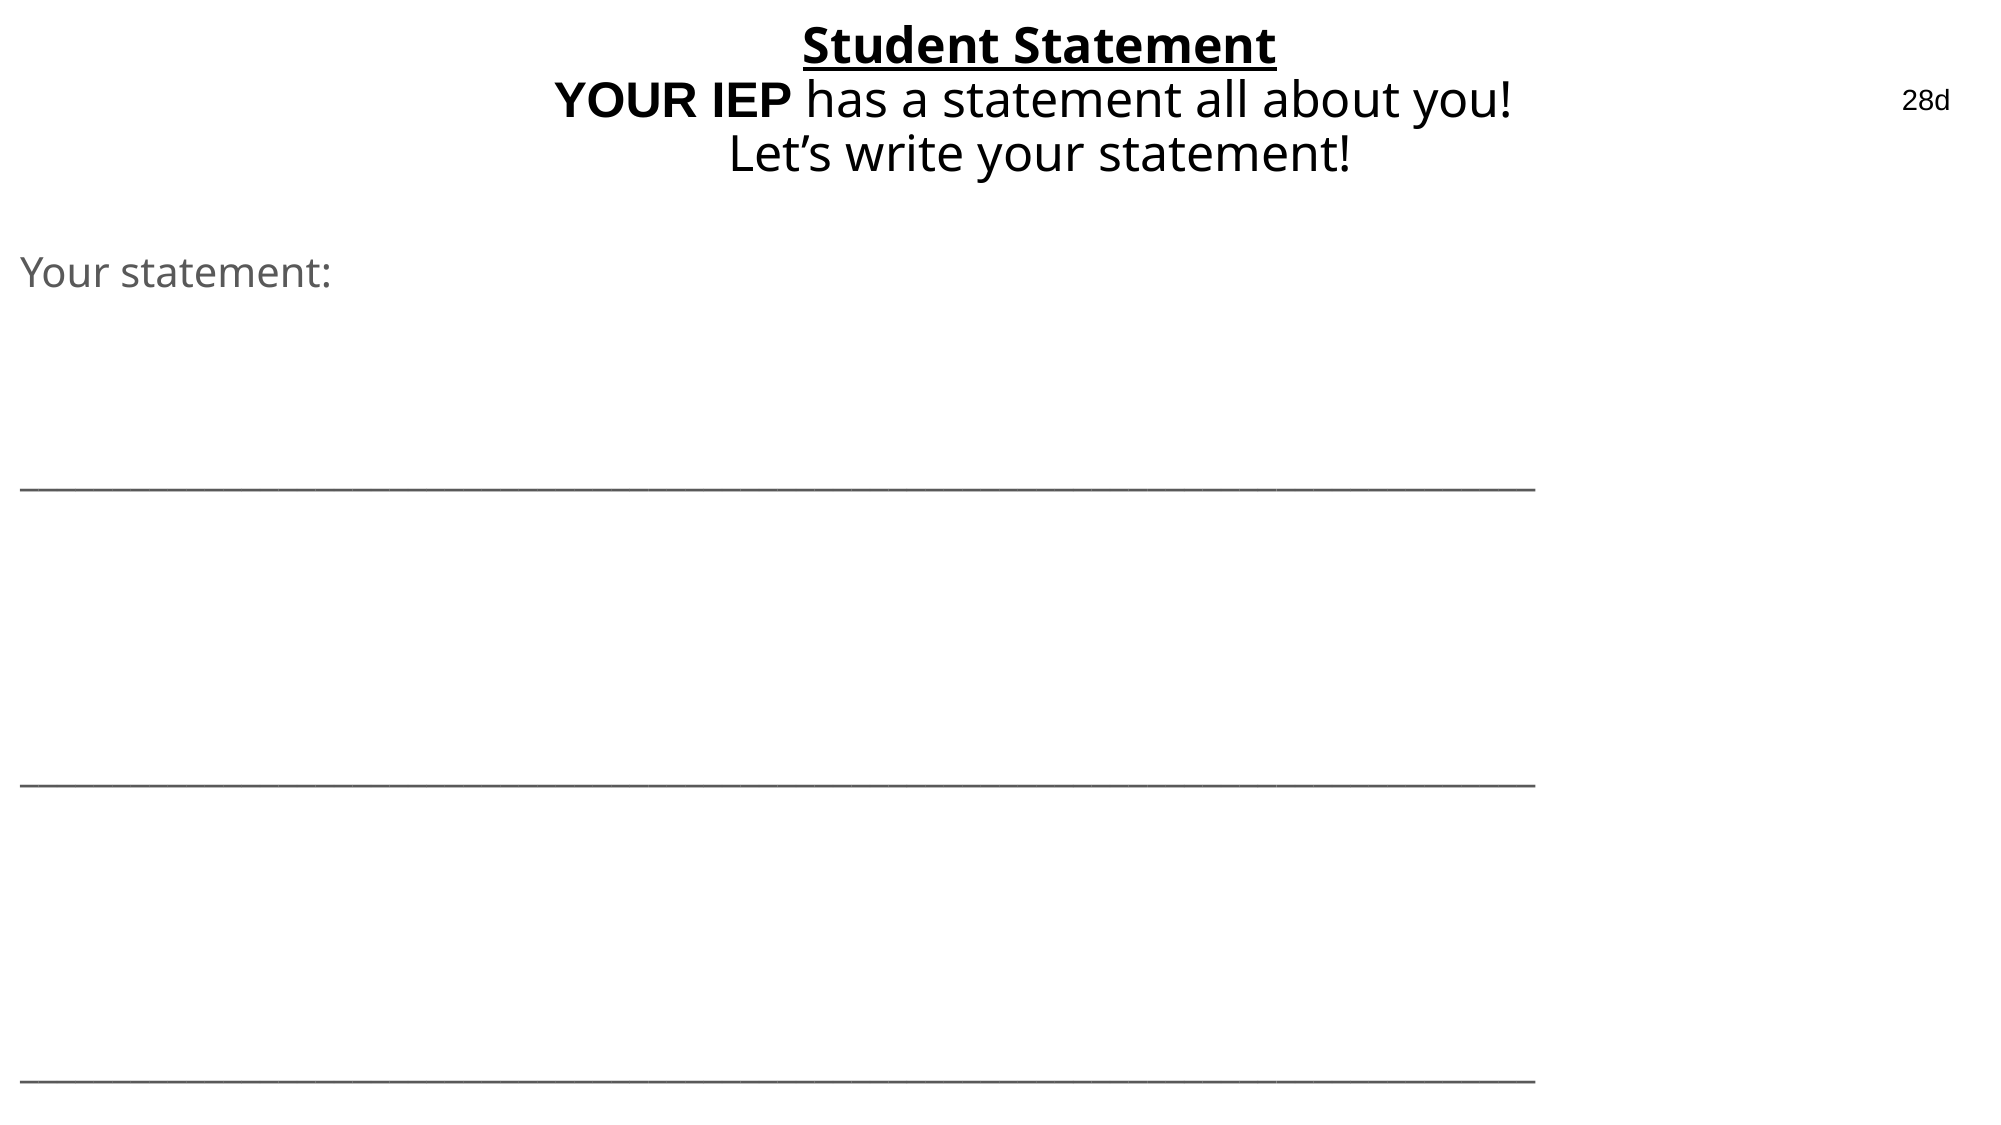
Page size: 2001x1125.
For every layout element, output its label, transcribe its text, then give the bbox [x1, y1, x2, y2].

list Your statement: __________________________________________________________________________________ __________________________________________________________________________________ __________________________________________________________________________________ [0, 221, 1993, 1125]
title Student Statement YOUR IEP has a statement all about you! Let’s write your statement! [205, 0, 1875, 221]
text_box 28d [1886, 65, 1973, 126]
